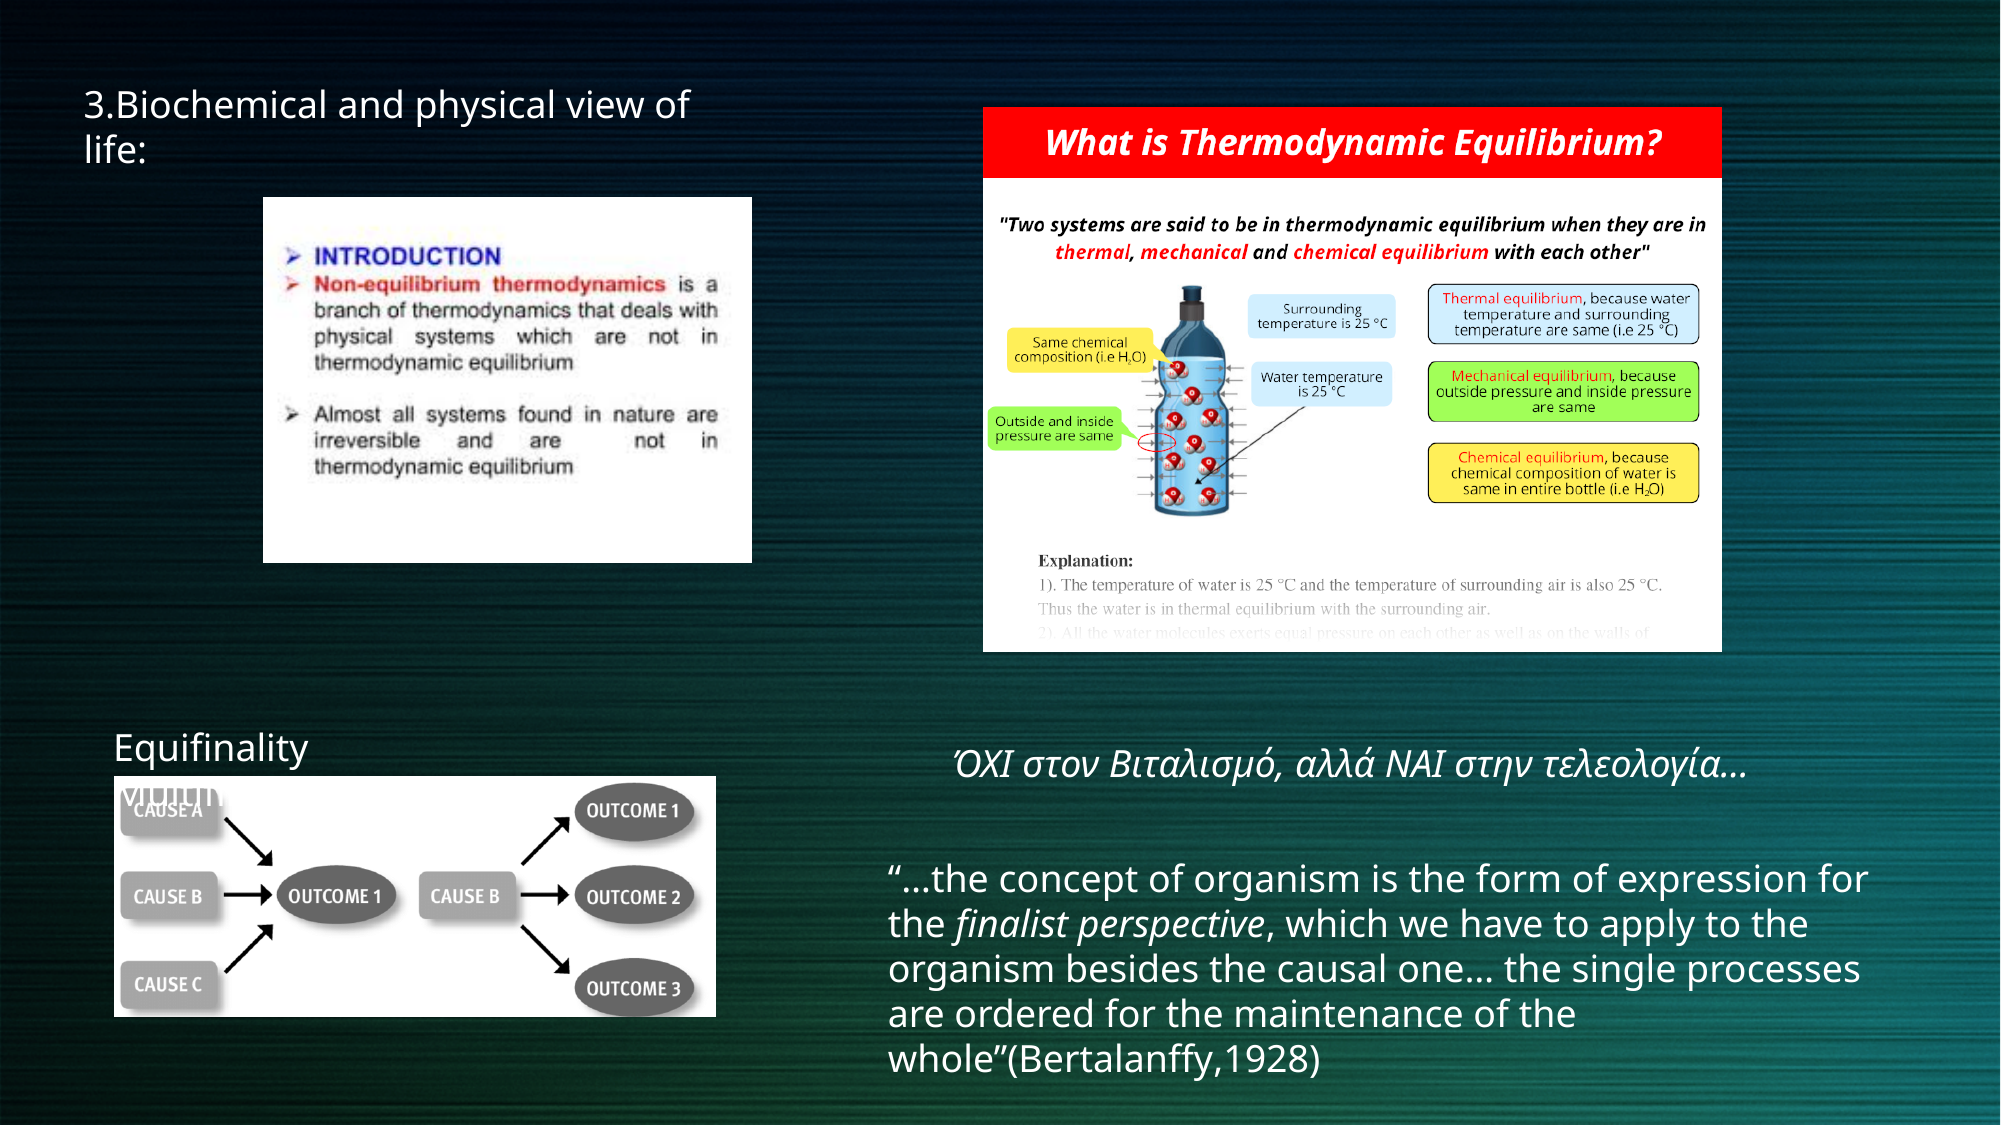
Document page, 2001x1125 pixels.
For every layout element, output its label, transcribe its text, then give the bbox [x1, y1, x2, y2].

text_box “…the concept of organism is the form of expression for the finalist perspective, which we have to apply to the organism besides the causal one… the single processes are ordered for the maintenance of the whole”(Bertalanffy,1928) [873, 848, 1901, 1088]
text_box ΌΧΙ στον Βιταλισμό, αλλά ΝΑΙ στην τελεολογία... [937, 732, 1814, 792]
picture [0, 0, 2001, 1125]
text_box Equifinality Multifinality [98, 716, 732, 821]
text_box 3.Biochemical and physical view of life: [68, 73, 762, 179]
